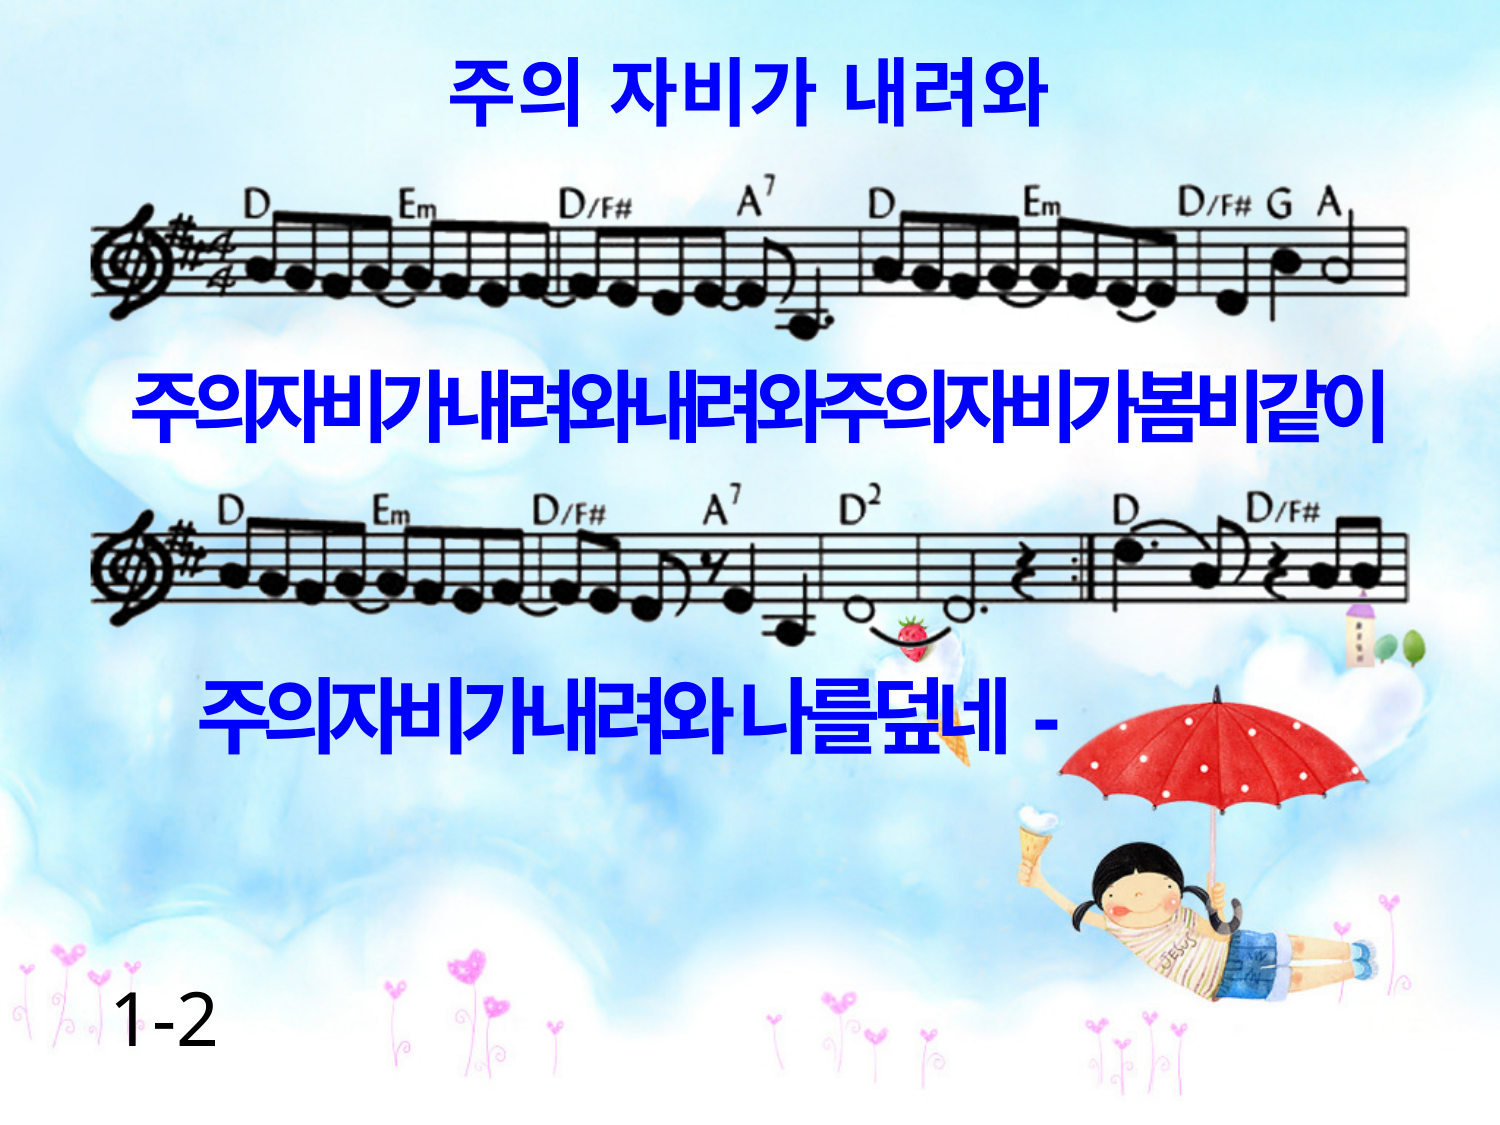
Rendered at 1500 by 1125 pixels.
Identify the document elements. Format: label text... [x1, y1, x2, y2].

text_box 주의자비가내려와 나를덮네- [181, 656, 1075, 772]
text_box 주의 자비가 내려와 [432, 38, 1066, 143]
text_box 주의자비가내려와내려와주의자비가봄비같이 [114, 349, 1408, 460]
text_box 1-2 [94, 964, 235, 1070]
picture [0, 0, 1500, 1125]
